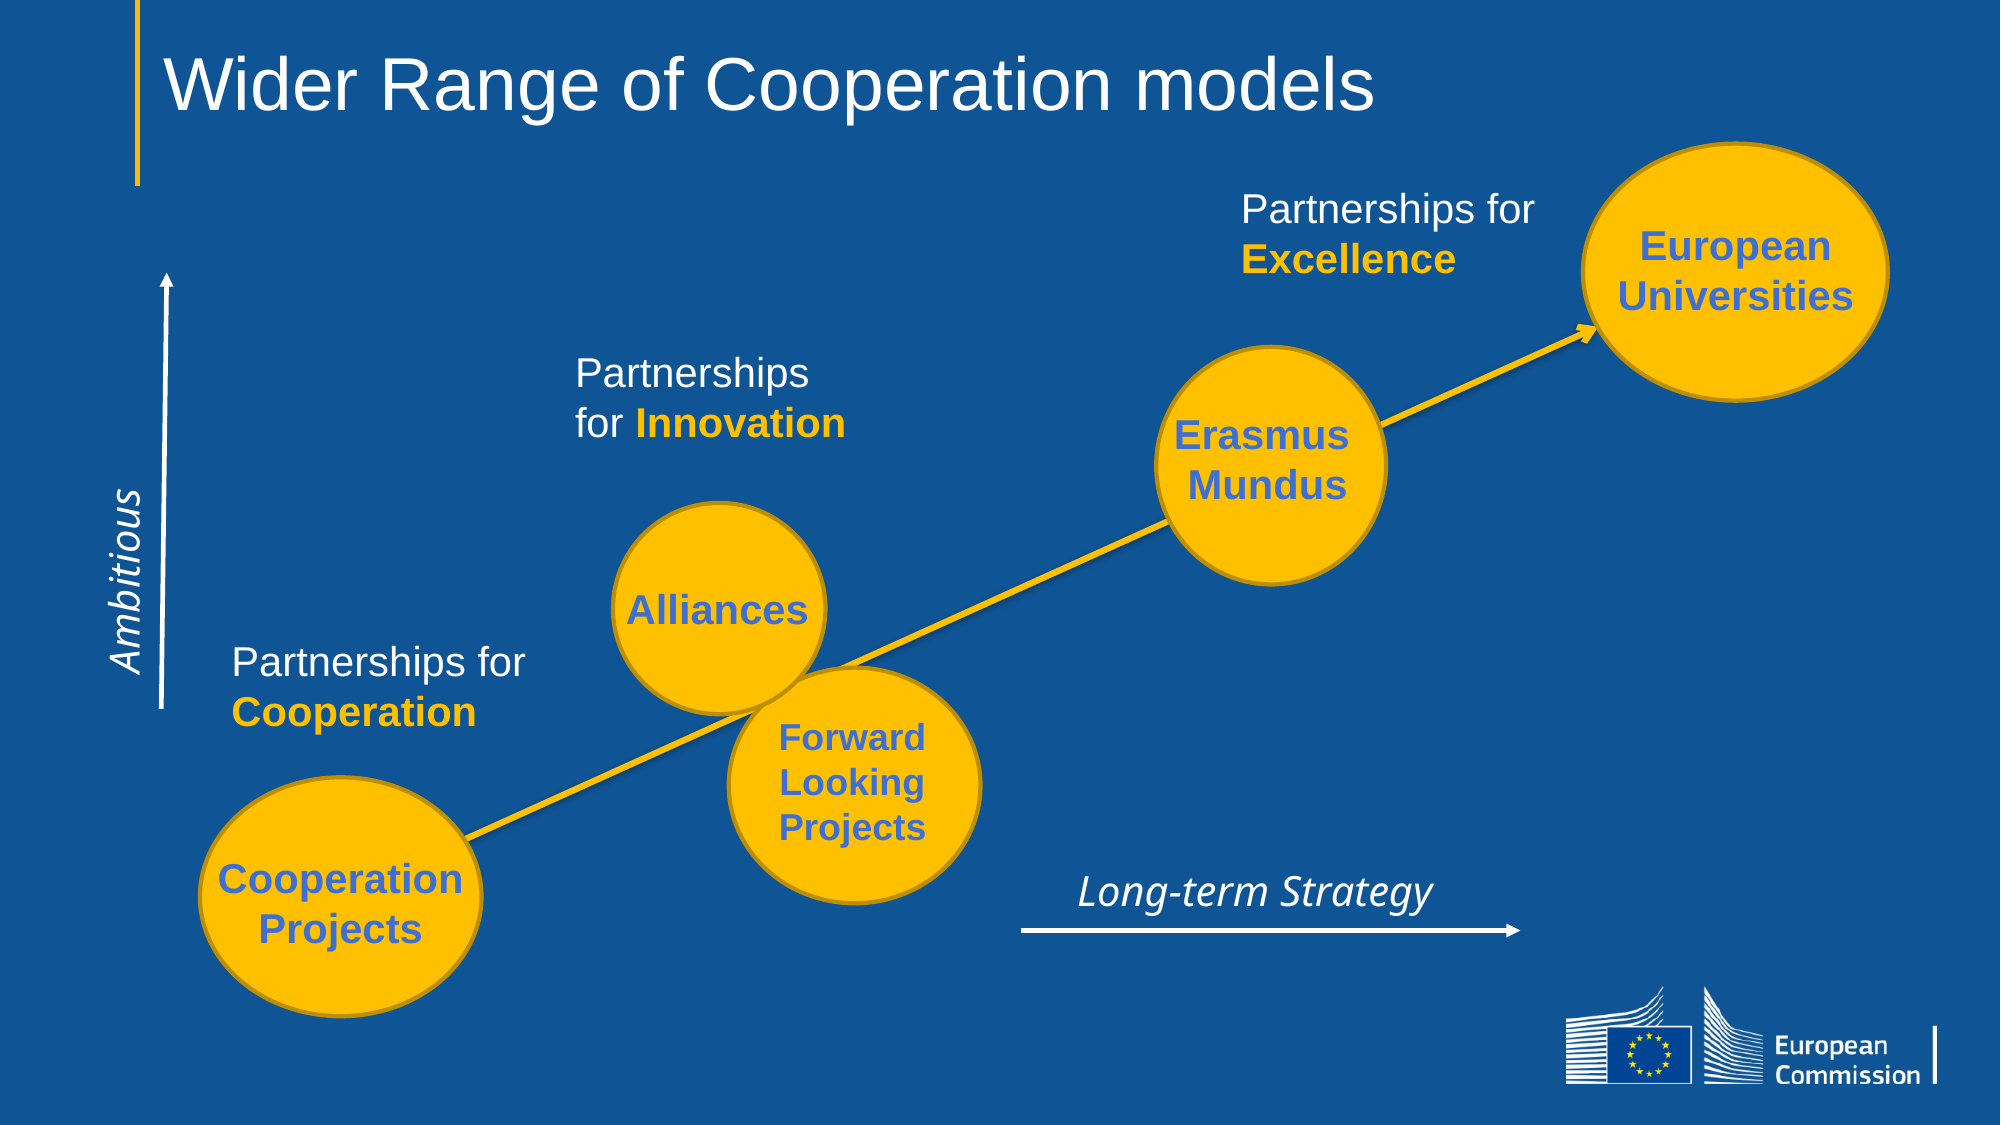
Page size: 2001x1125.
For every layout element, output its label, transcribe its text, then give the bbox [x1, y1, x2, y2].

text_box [1581, 143, 1891, 401]
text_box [713, 667, 992, 904]
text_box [577, 502, 857, 715]
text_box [161, 272, 167, 710]
text_box Partnerships for Cooperation [216, 627, 325, 743]
text_box Wider Range of Cooperation models [148, 28, 1433, 134]
picture [1566, 986, 1937, 1084]
text_box Long-term Strategy [1062, 908, 1567, 923]
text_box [1116, 346, 1419, 585]
text_box Partnerships for Excellence [1226, 124, 1642, 290]
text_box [330, 326, 1599, 901]
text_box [155, 777, 526, 1017]
text_box Ambitious [90, 385, 155, 688]
